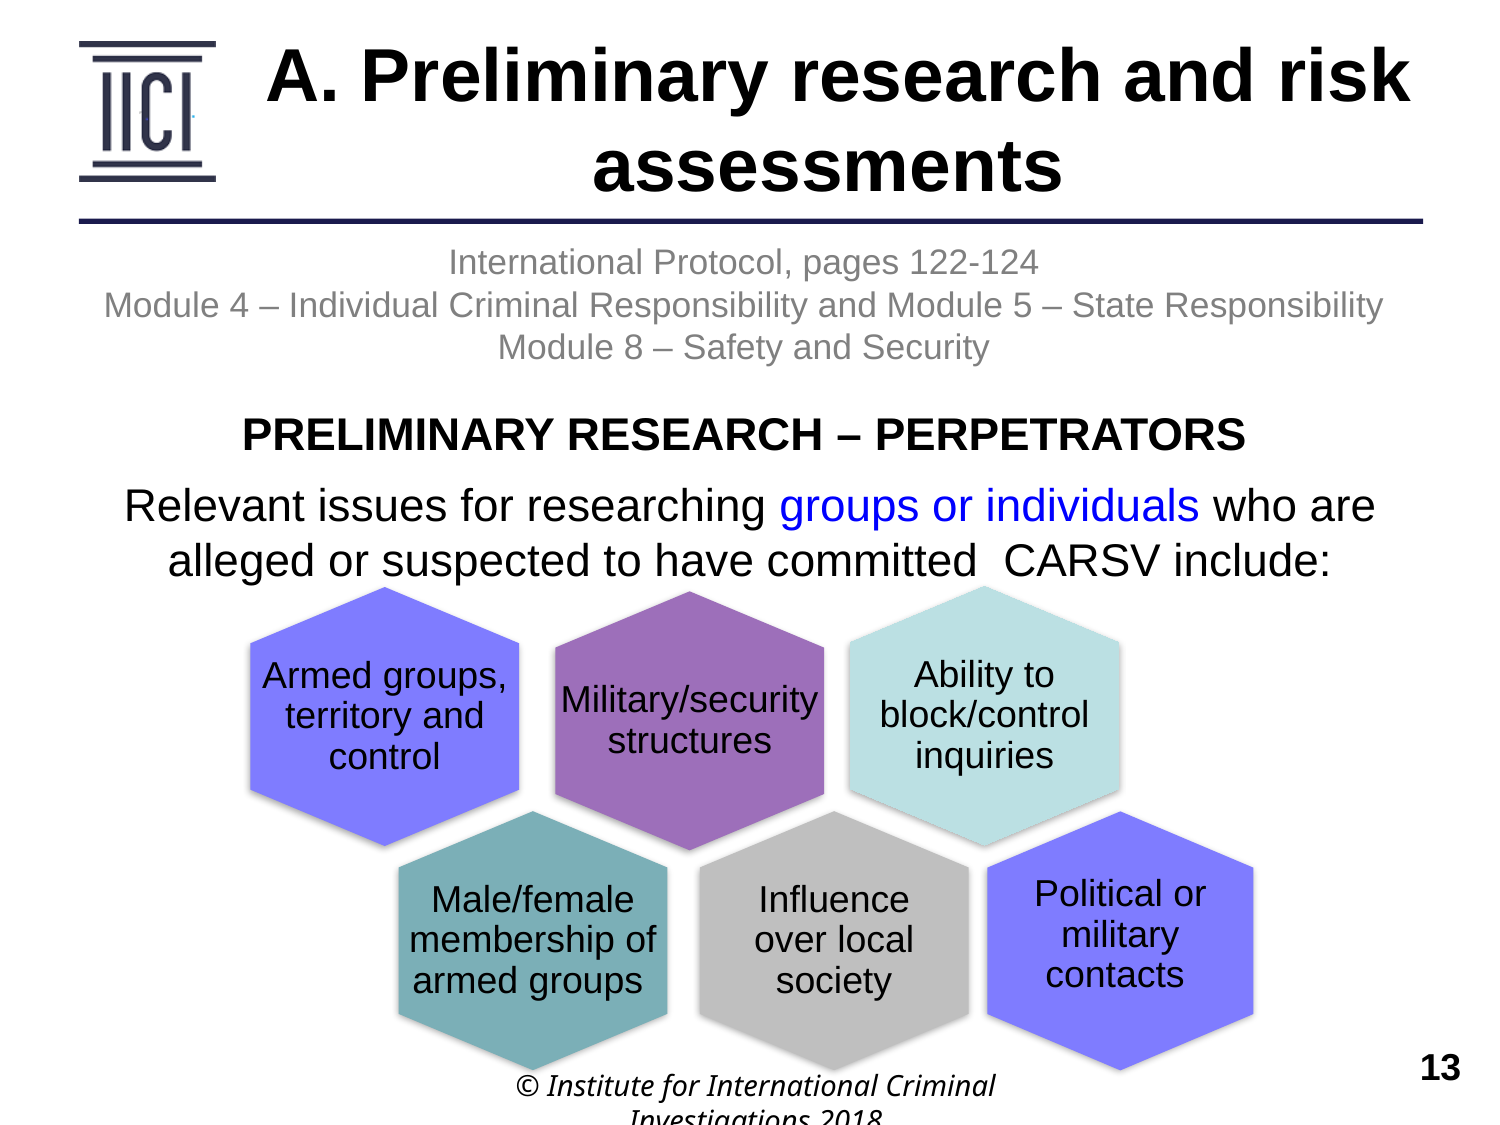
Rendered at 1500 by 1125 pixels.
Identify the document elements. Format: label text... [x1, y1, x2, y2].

picture [79, 41, 216, 182]
text_box Relevant issues for researching groups or individuals who are alleged or suspected to have committed CARSV include: [64, 467, 1436, 593]
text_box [64, 585, 1254, 1071]
text_box PRELIMINARY RESEARCH – PERPETRATORS [17, 397, 1471, 467]
text_box A. Preliminary research and risk assessments [218, 19, 1459, 214]
text_box International Protocol, pages 122-124 Module 4 – Individual Criminal Responsibility and Module 5 – State Responsibility Module 8 – Safety and Security [53, 231, 1436, 374]
footer © Institute for International Criminal Investigations 2018 [407, 1079, 1092, 1103]
subtitle [0, 207, 1500, 362]
slide_number 13 [1092, 1034, 1477, 1114]
